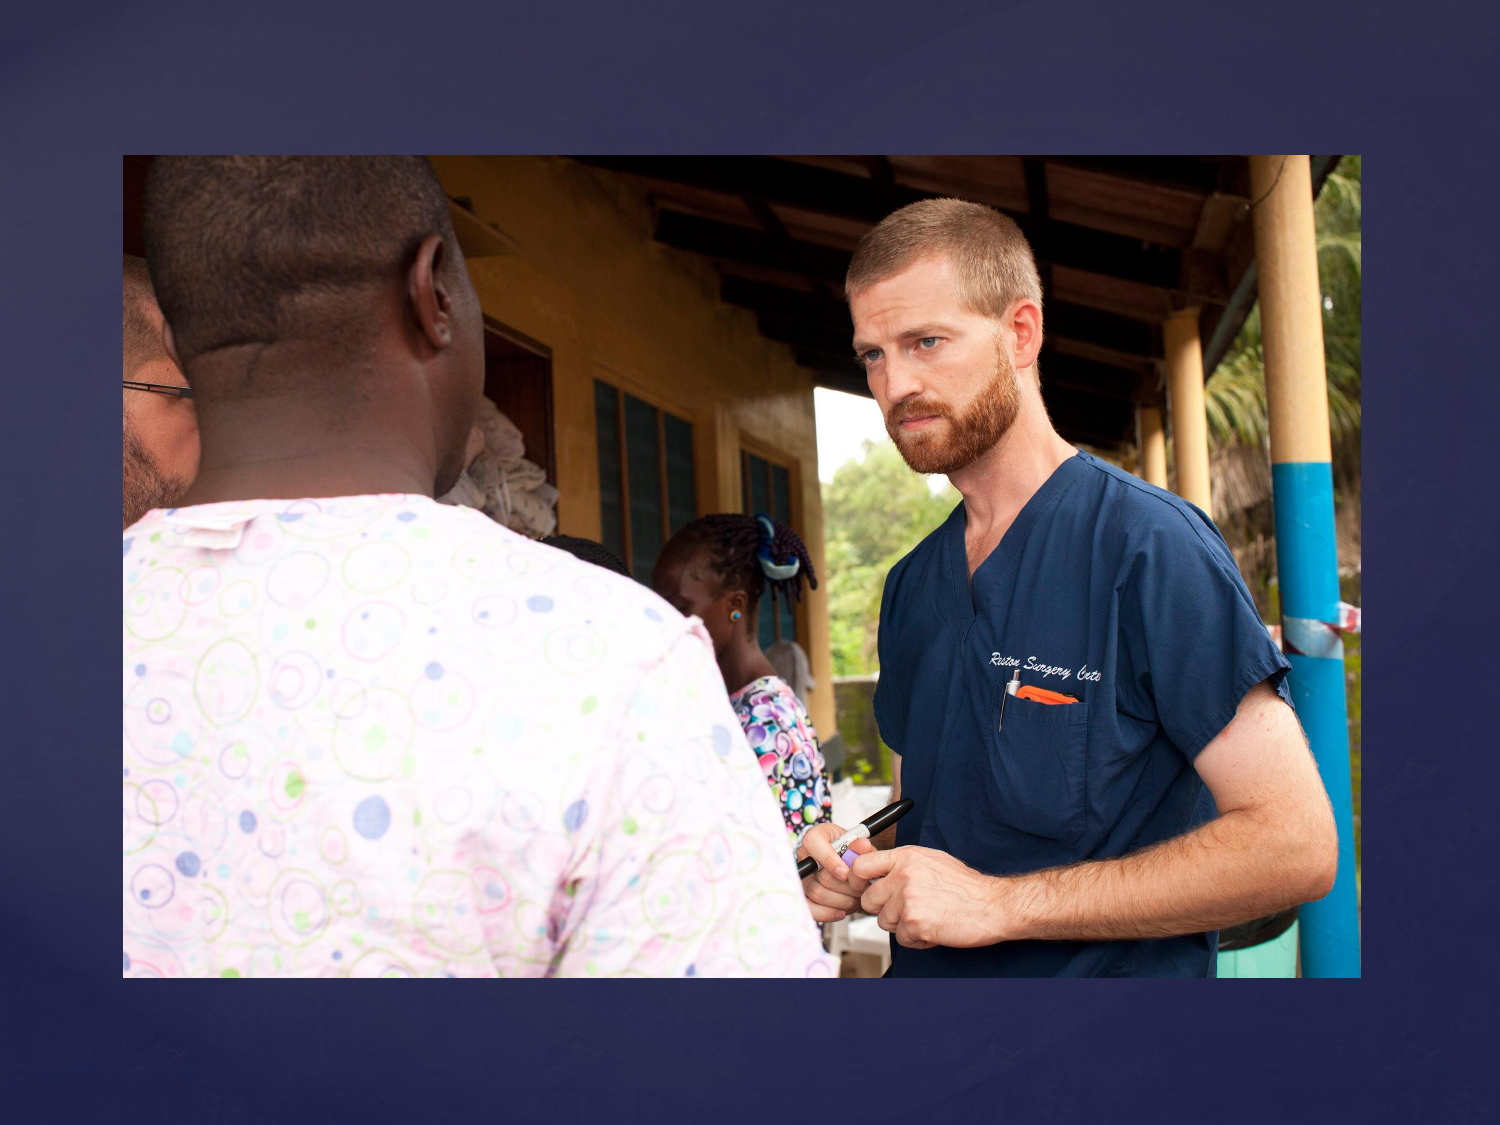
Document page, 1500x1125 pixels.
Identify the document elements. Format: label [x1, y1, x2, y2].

picture [122, 155, 1361, 978]
